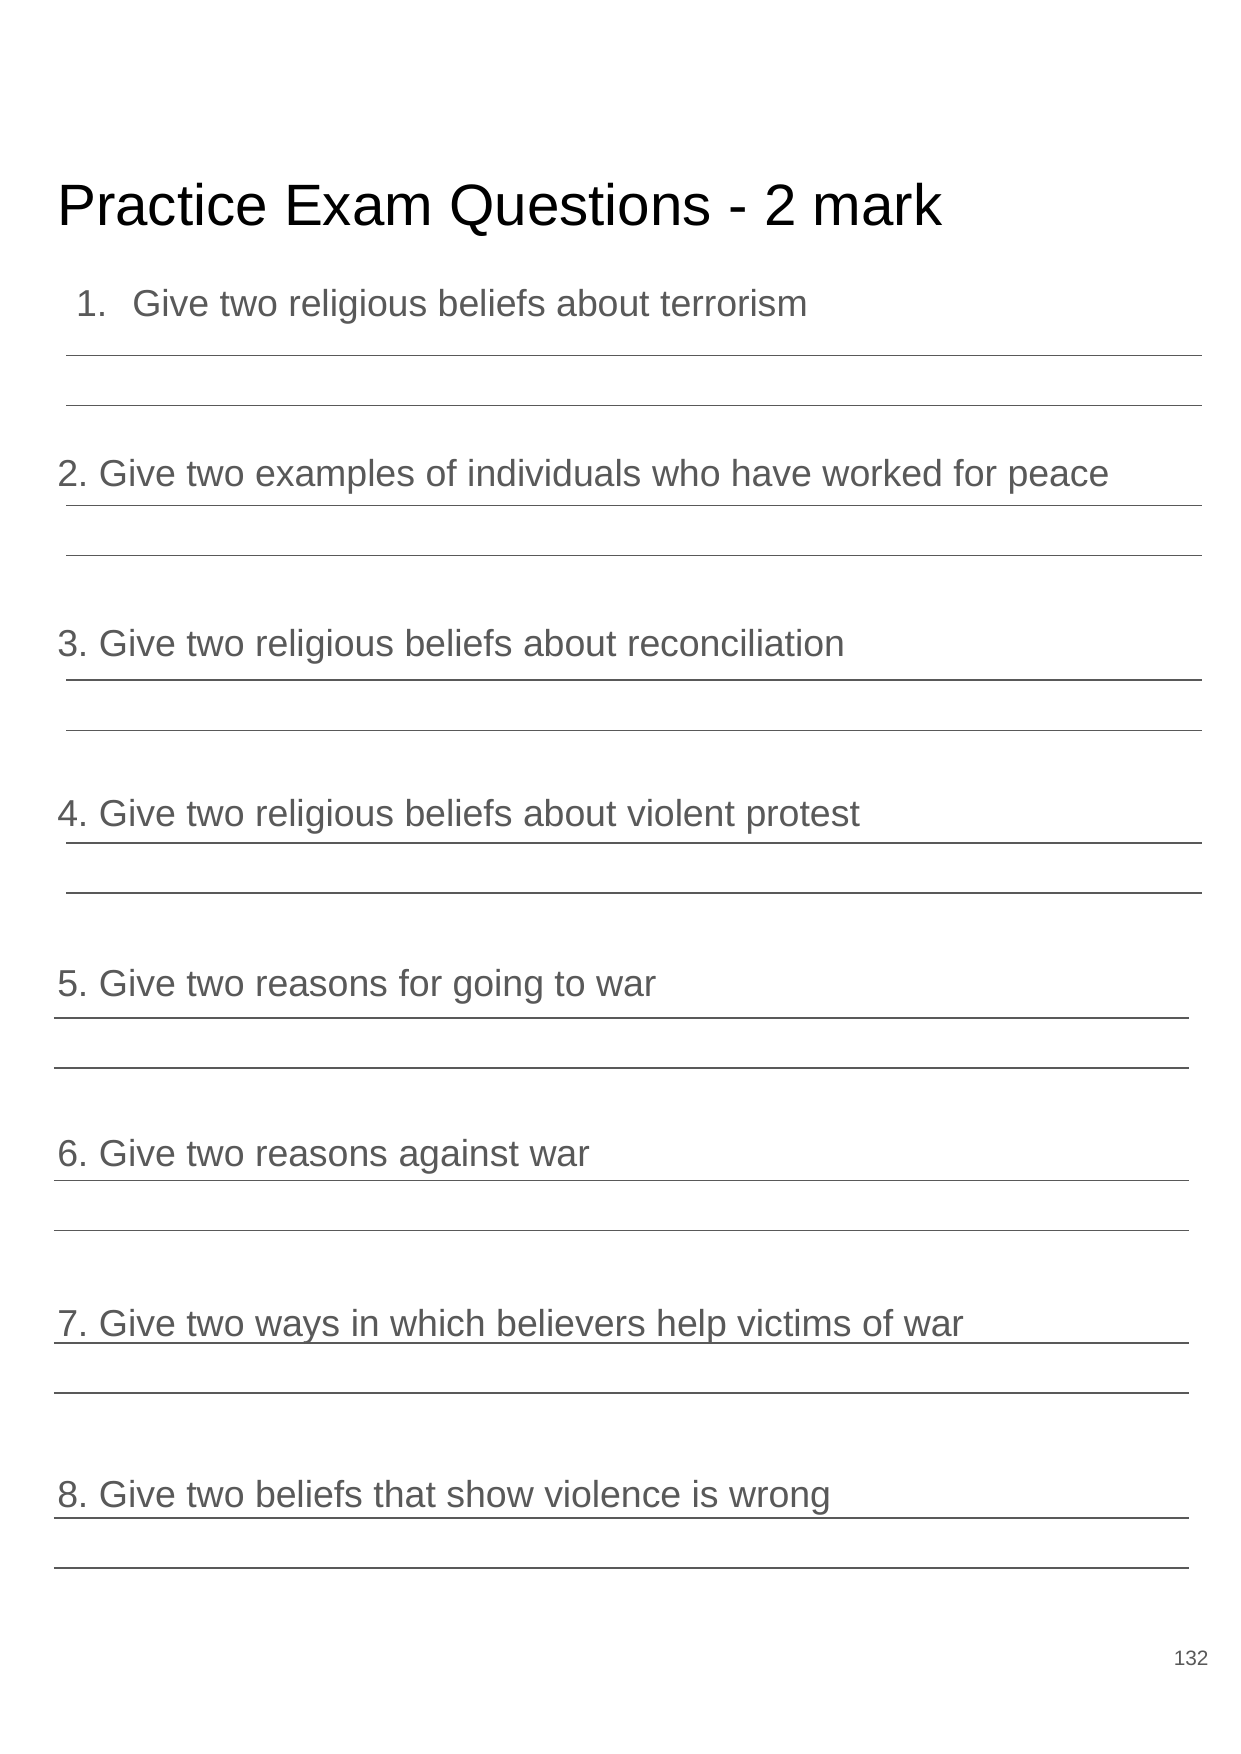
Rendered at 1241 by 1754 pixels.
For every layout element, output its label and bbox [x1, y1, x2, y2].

slide_number [1149, 1590, 1224, 1725]
title [42, 151, 1198, 257]
list [42, 257, 1198, 1558]
